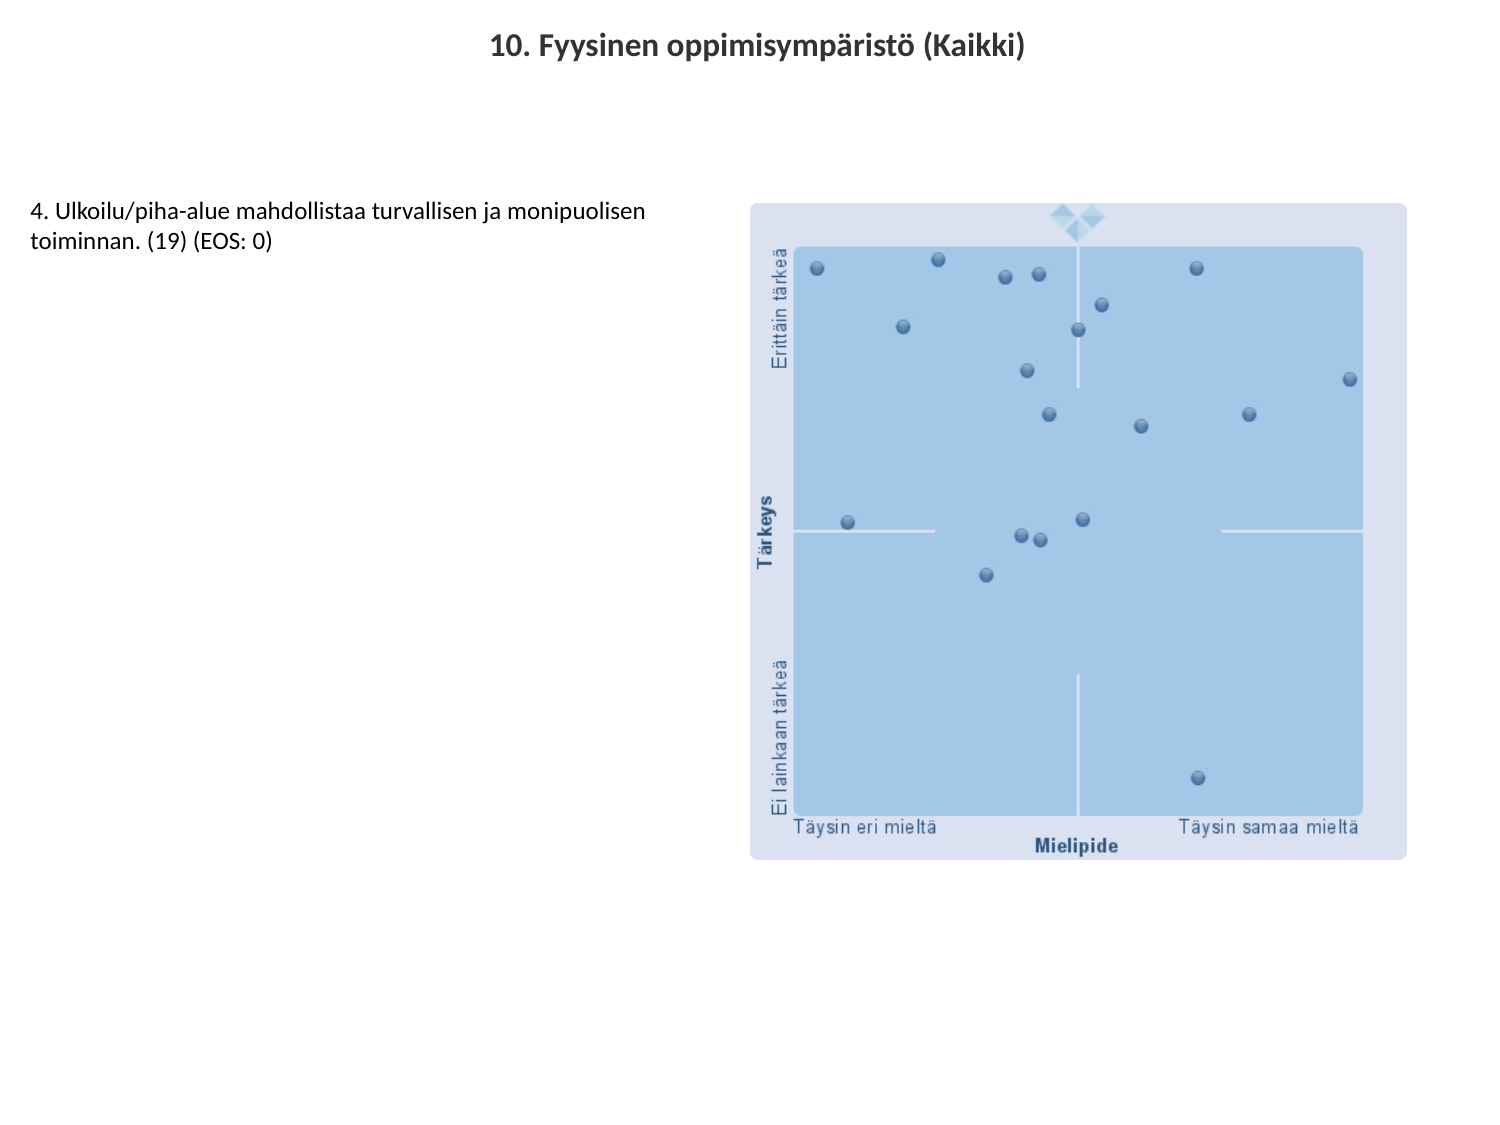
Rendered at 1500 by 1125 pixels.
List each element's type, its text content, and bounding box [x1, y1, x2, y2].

text_box 4. Ulkoilu/piha-alue mahdollistaa turvallisen ja monipuolisen toiminnan. (19) (EOS: 0) [15, 187, 719, 293]
text_box 10. Fyysinen oppimisympäristö (Kaikki) [15, 15, 1500, 71]
picture [749, 202, 1407, 860]
